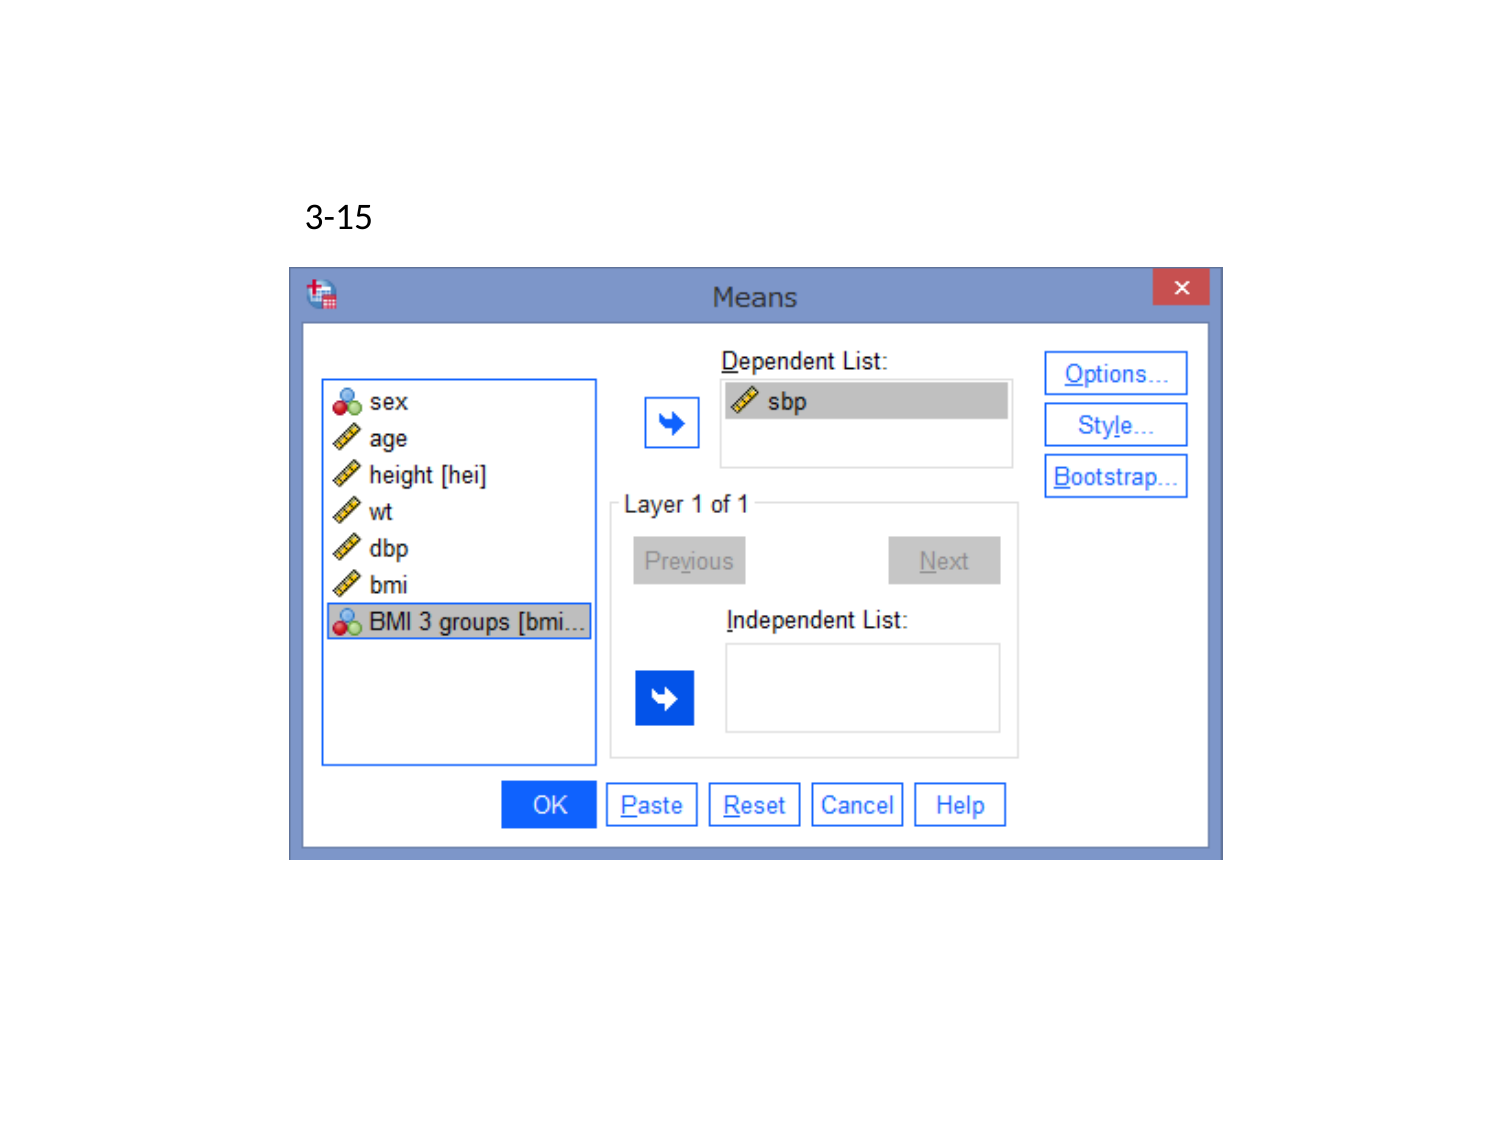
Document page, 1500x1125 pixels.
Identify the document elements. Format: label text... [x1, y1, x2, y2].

picture [288, 266, 1223, 860]
text_box 3-15 [289, 184, 389, 245]
